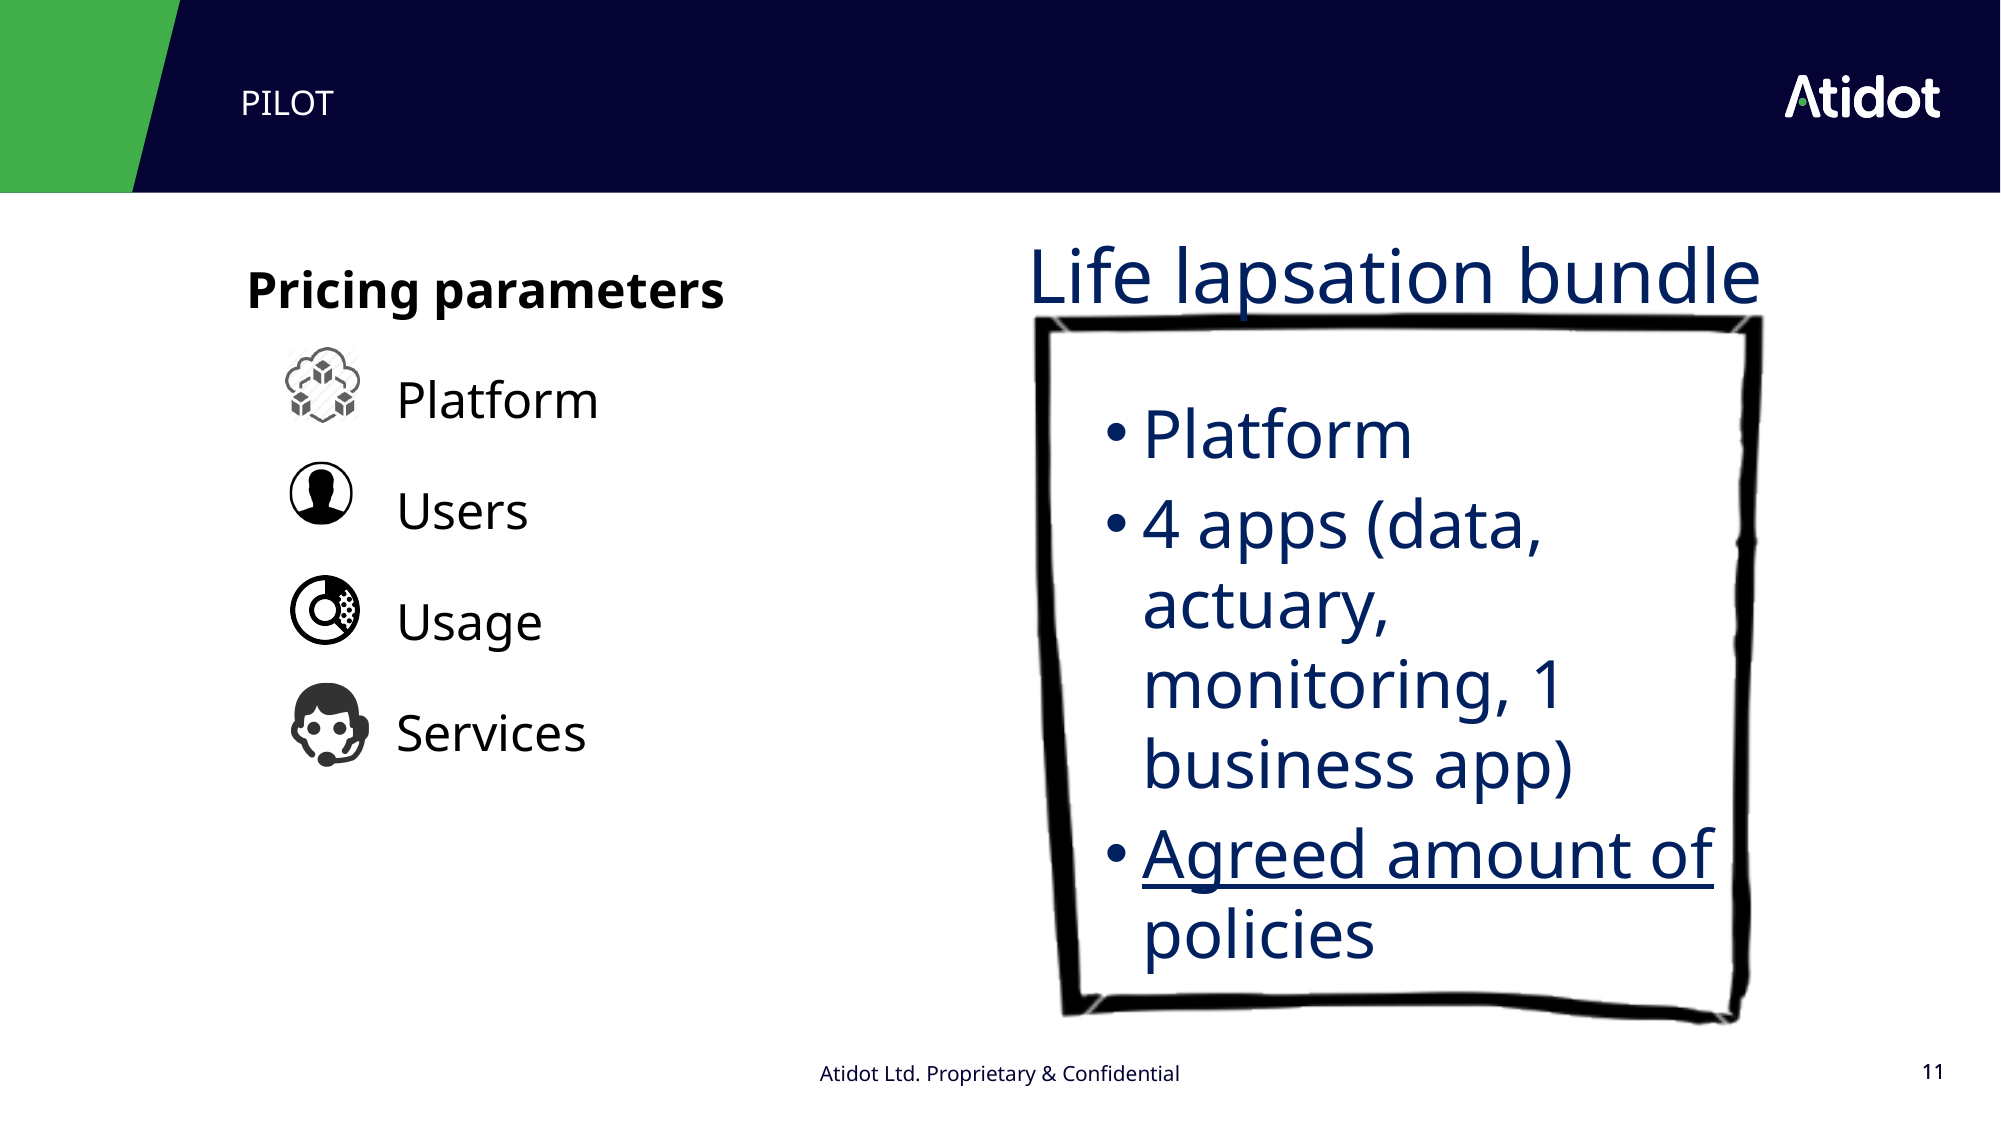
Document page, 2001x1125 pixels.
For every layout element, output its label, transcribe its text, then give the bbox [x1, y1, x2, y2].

picture [290, 575, 360, 645]
picture [884, 139, 1916, 1125]
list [1785, 75, 1940, 118]
picture [284, 347, 360, 423]
picture [282, 454, 360, 532]
title PILOT [225, 78, 1951, 131]
text_box Pricing parameters Platform Users Usage Services [231, 220, 790, 956]
picture [282, 677, 378, 773]
